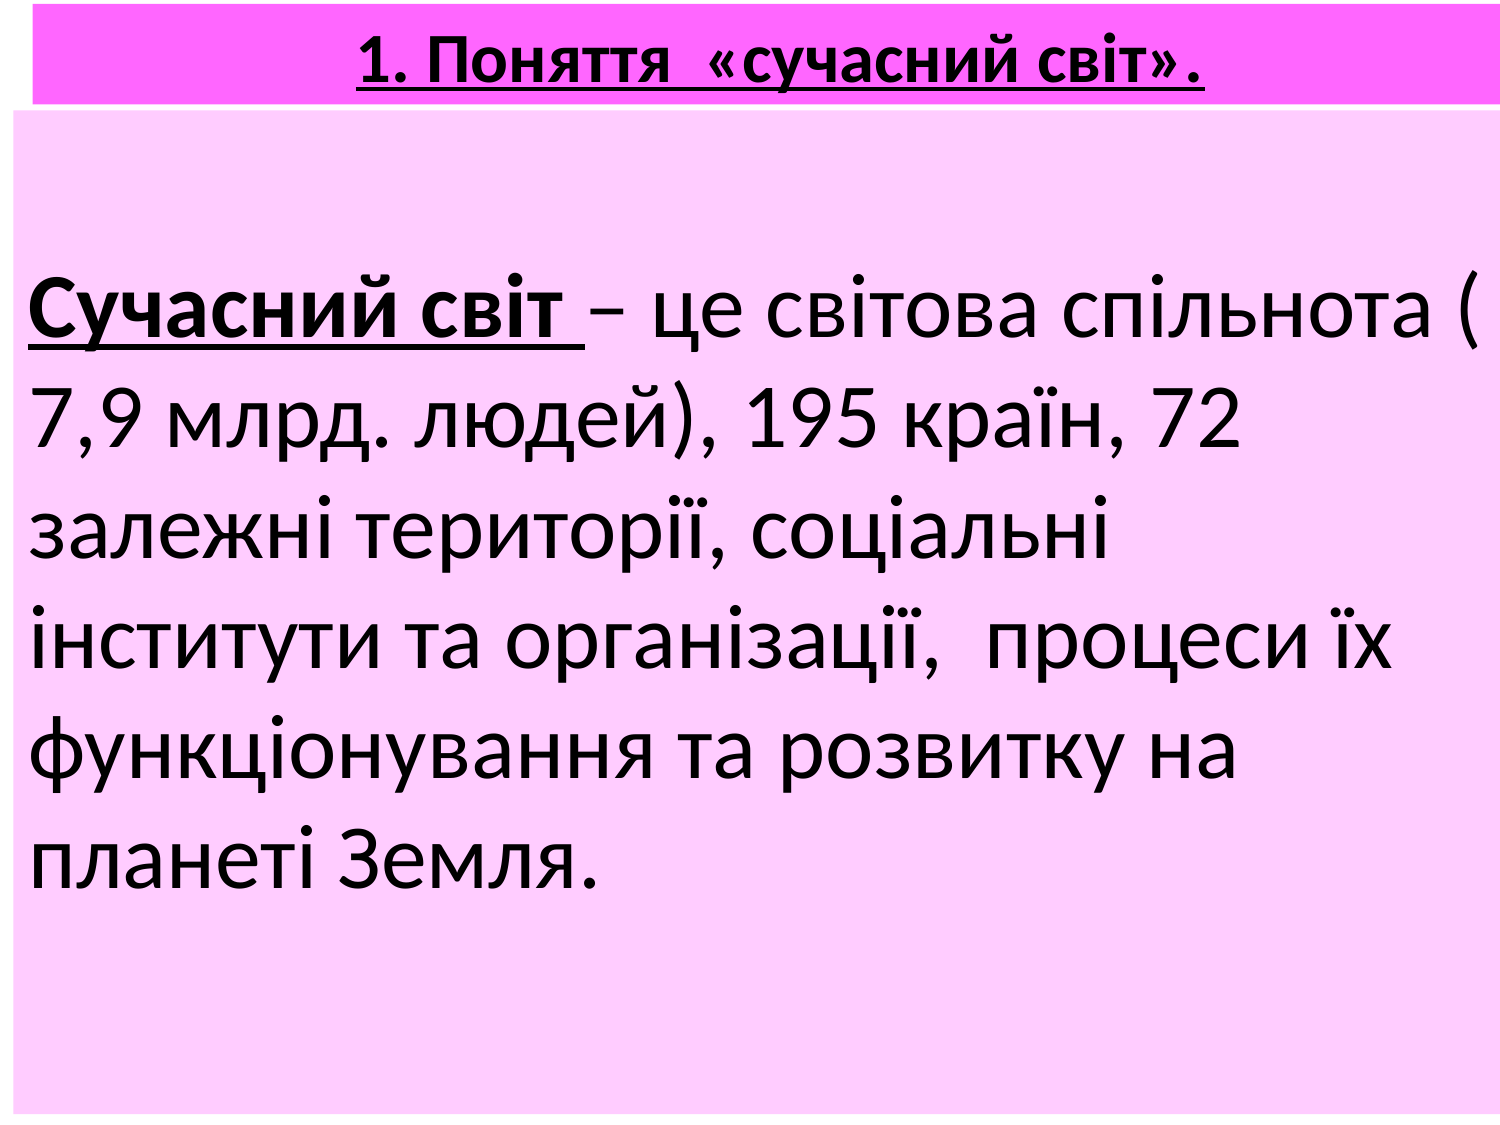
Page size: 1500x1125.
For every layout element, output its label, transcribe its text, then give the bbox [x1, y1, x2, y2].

title 1. Поняття «сучасний світ». [32, 3, 1500, 105]
list Сучасний світ – це світова спільнота ( 7,9 млрд. людей), 195 країн, 72 залежні території, соціальні інститути та організації, процеси їх функціонування та розвитку на планеті Земля. [13, 110, 1500, 1115]
